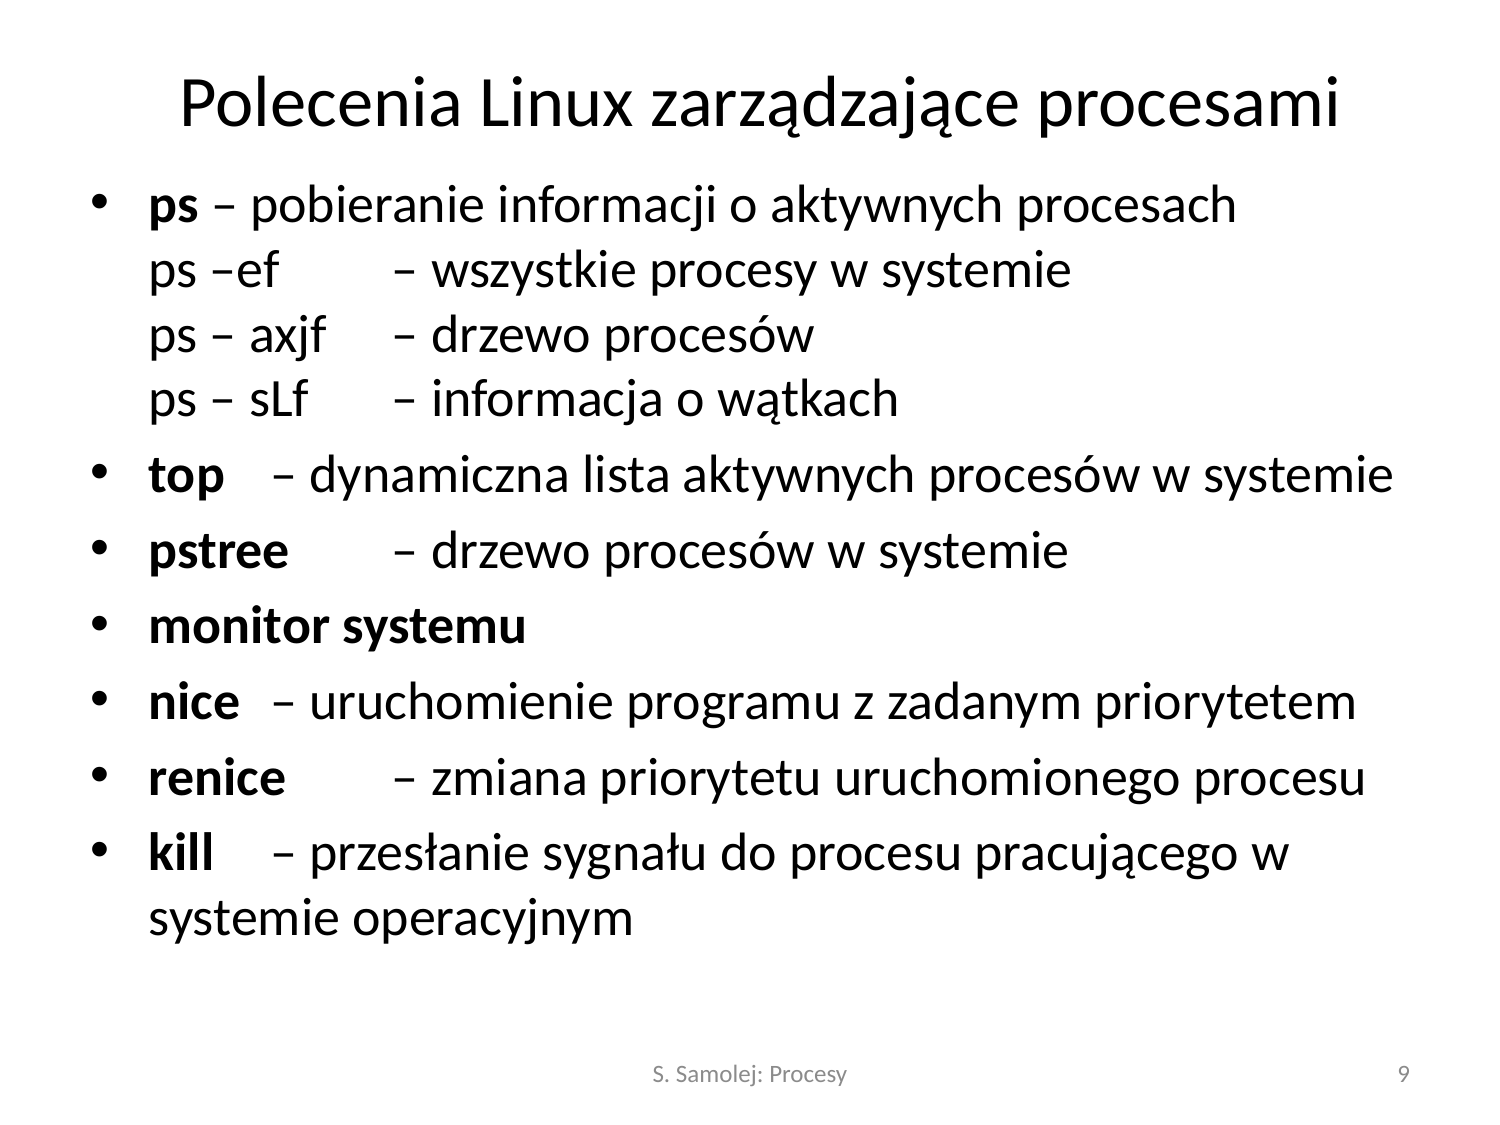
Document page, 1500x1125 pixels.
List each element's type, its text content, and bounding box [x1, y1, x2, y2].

title Polecenia Linux zarządzające procesami [75, 45, 1447, 149]
footer S. Samolej: Procesy [512, 1042, 988, 1103]
list ps – pobieranie informacji o aktywnych procesach ps –ef – wszystkie procesy w systemie ps – axjf – drzewo procesów ps – sLf – informacja o wątkach top – dynamiczna lista aktywnych procesów w systemie pstree – drzewo procesów w systemie monitor systemu nice – uruchomienie programu z zadanym priorytetem renice – zmiana priorytetu uruchomionego procesu kill – przesłanie sygnału do procesu pracującego w systemie operacyjnym [75, 160, 1425, 1005]
slide_number 9 [1074, 1042, 1425, 1103]
